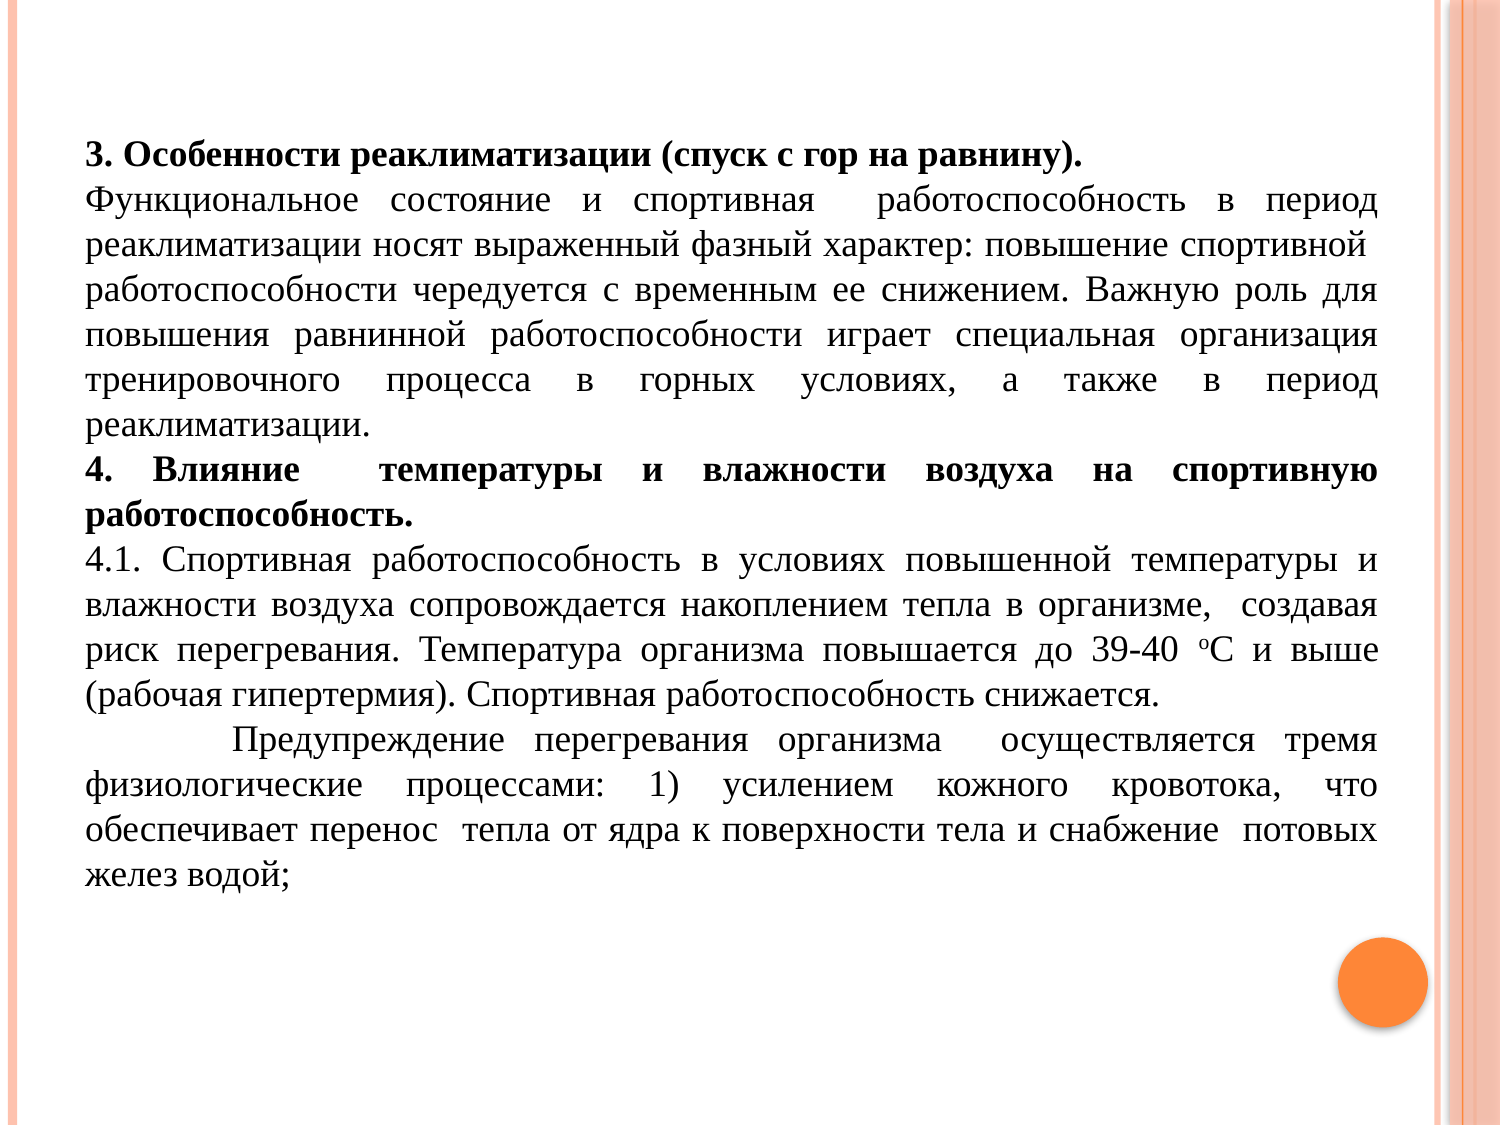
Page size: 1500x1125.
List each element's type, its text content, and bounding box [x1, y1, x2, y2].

text_box 3. Особенности реаклиматизации (спуск с гор на равнину). Функциональное состояние и спортивная работоспособность в период реаклиматизации носят выраженный фазный характер: повышение спортивной работоспособности чередуется с временным ее снижением. Важную роль для повышения равнинной работоспособности играет специальная организация тренировочного процесса в горных условиях, а также в период реаклиматизации. 4. Влияние температуры и влажности воздуха на спортивную работоспособность. 4.1. Спортивная работоспособность в условиях повышенной температуры и влажности воздуха сопровождается накоплением тепла в организме, создавая риск перегревания. Температура организма повышается до 39-40 оС и выше (рабочая гипертермия). Спортивная работоспособность снижается. Предупреждение перегревания организма осуществляется тремя физиологические процессами: 1) усилением кожного кровотока, что обеспечивает перенос тепла от ядра к поверхности тела и снабжение потовых желез водой; [70, 121, 1395, 901]
